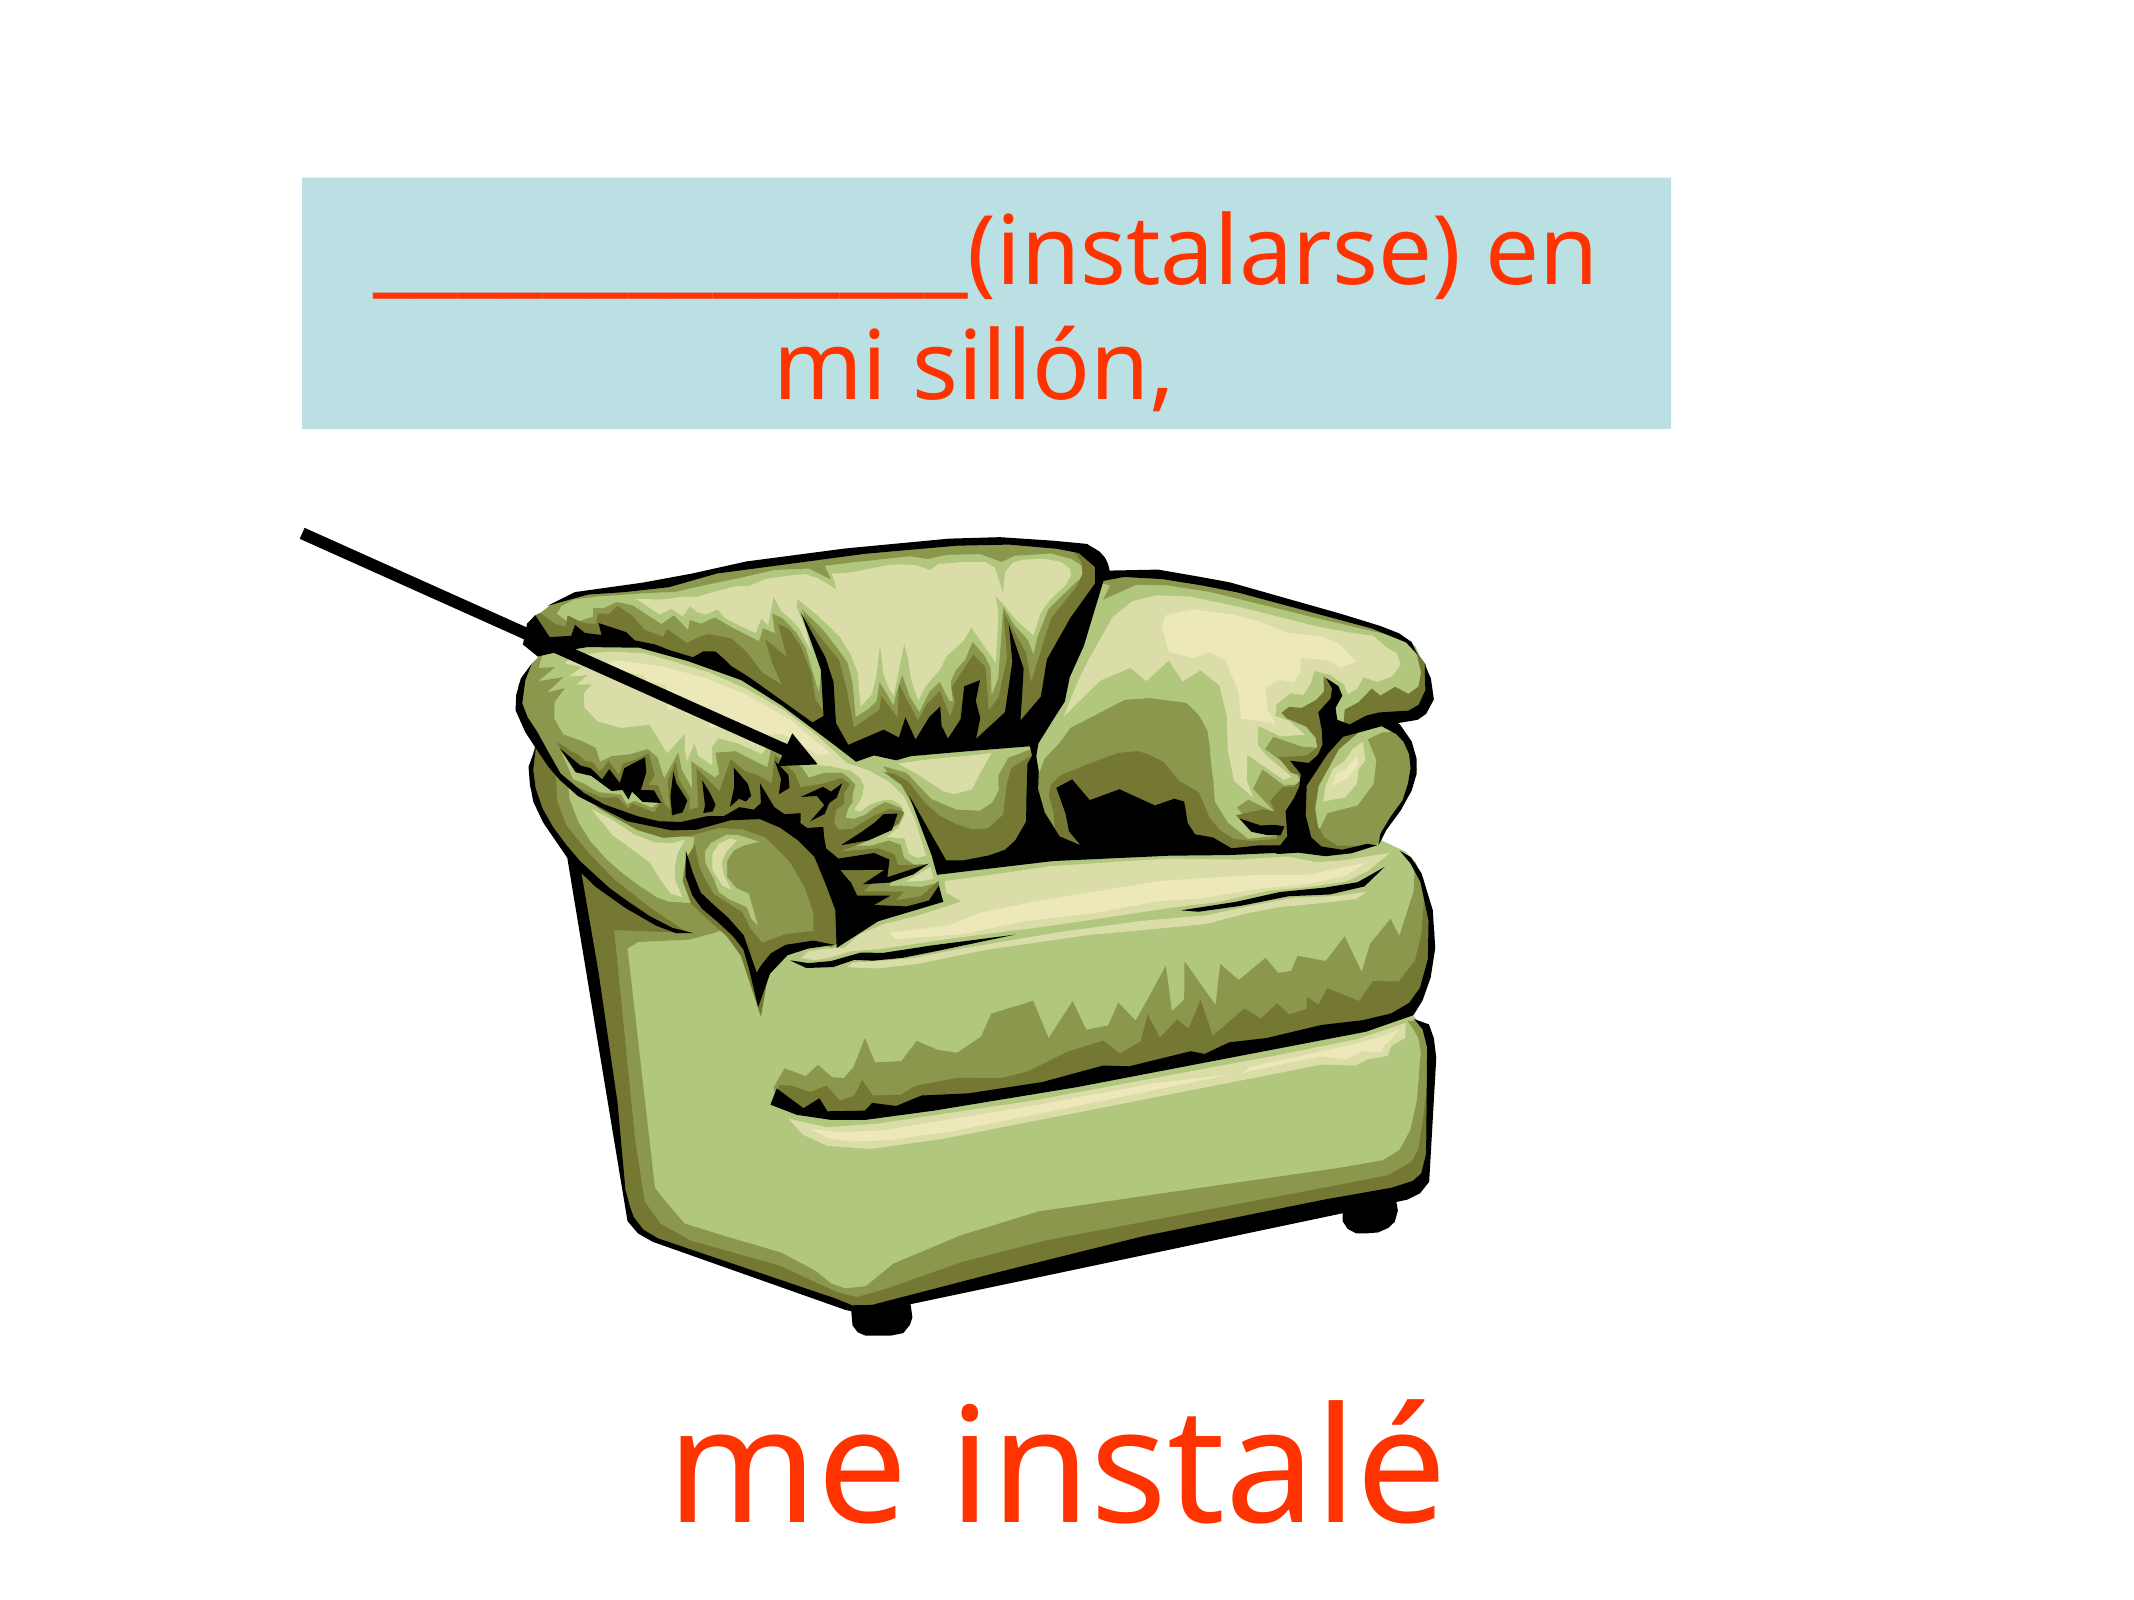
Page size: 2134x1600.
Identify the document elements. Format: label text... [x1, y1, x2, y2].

text_box me instalé [497, 1351, 1618, 1565]
text_box ______________(instalarse) en mi sillón, [302, 177, 1672, 429]
picture [515, 533, 1444, 1343]
